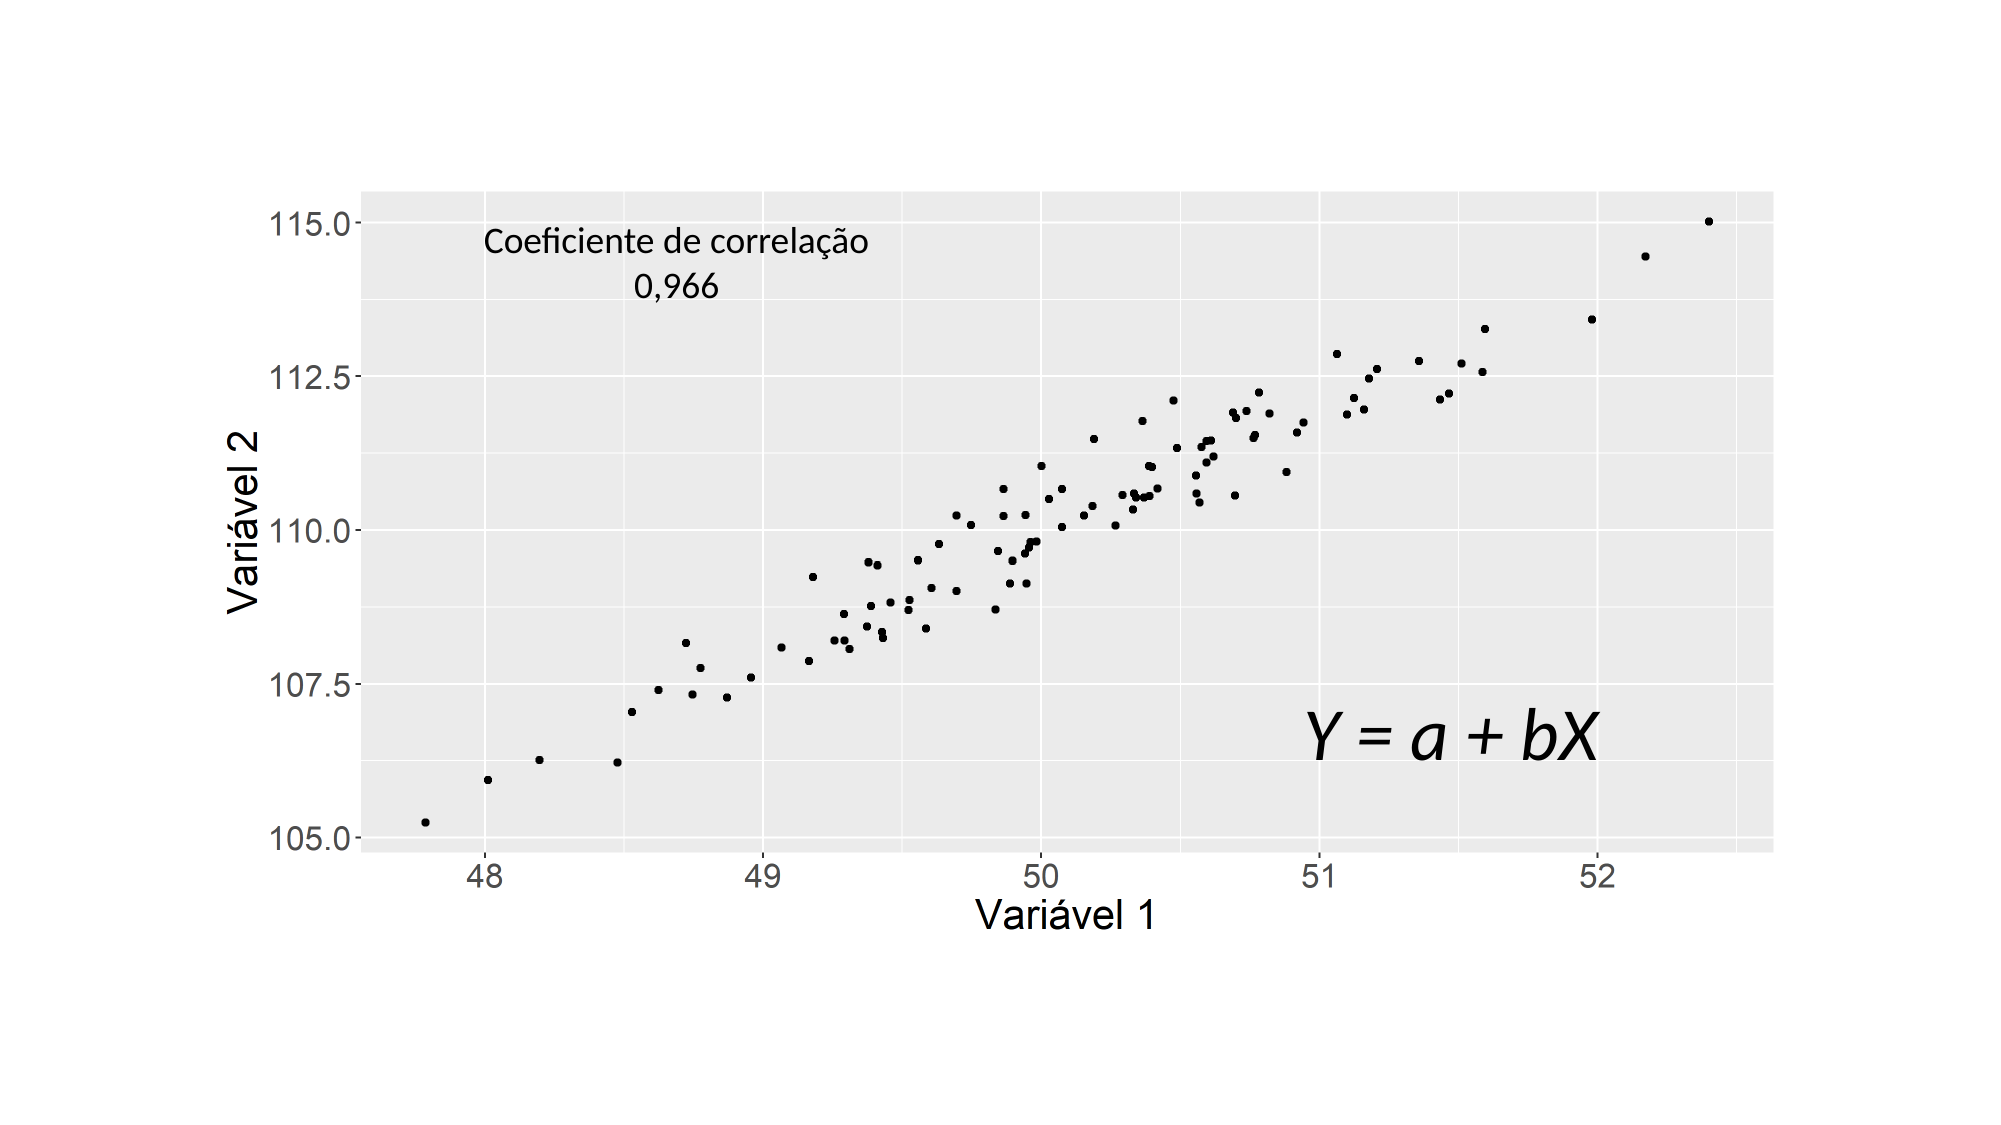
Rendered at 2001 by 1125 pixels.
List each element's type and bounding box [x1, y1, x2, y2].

picture [214, 180, 1785, 945]
